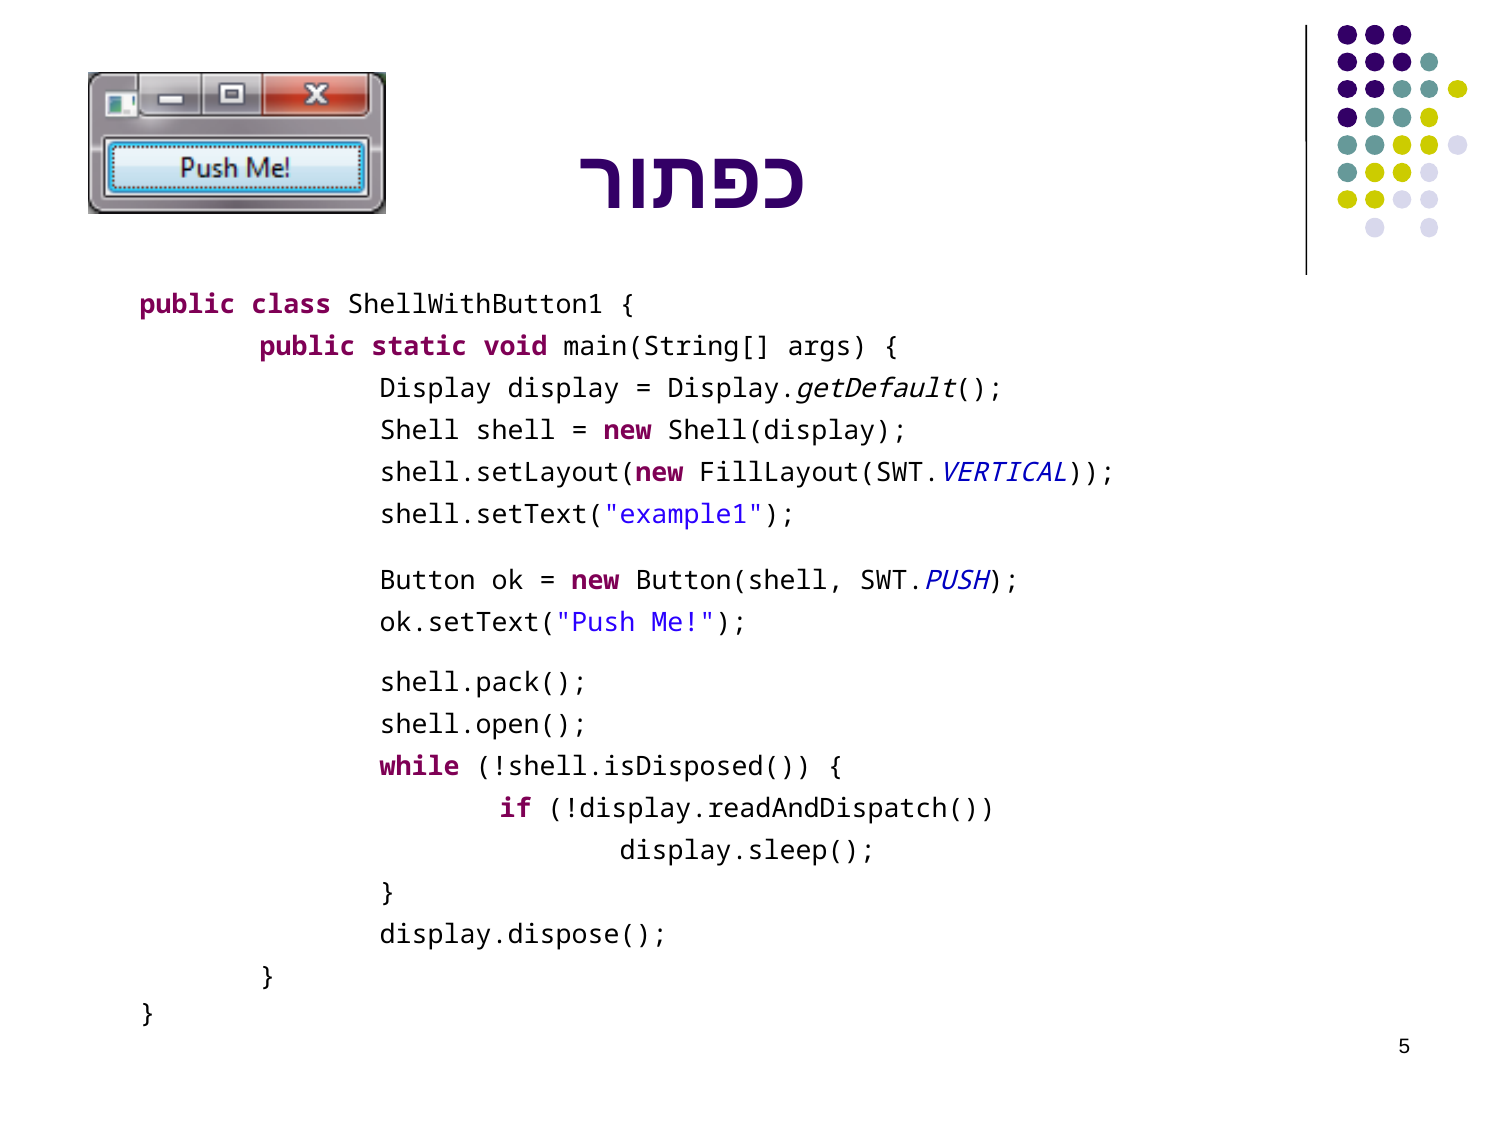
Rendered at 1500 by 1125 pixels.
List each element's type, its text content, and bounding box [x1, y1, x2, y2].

title כפתור [74, 19, 1313, 233]
list public class ShellWithButton1 { public static void main(String[] args) { Display display = Display.getDefault(); Shell shell = new Shell(display); shell.setLayout(new FillLayout(SWT.VERTICAL)); shell.setText("example1"); Button ok = new Button(shell, SWT.PUSH); ok.setText("Push Me!"); shell.pack(); shell.open(); while (!shell.isDisposed()) { if (!display.readAndDispatch()) display.sleep(); } display.dispose(); } } [124, 274, 1380, 1039]
slide_number 5 [1074, 1024, 1426, 1101]
picture [88, 71, 386, 215]
